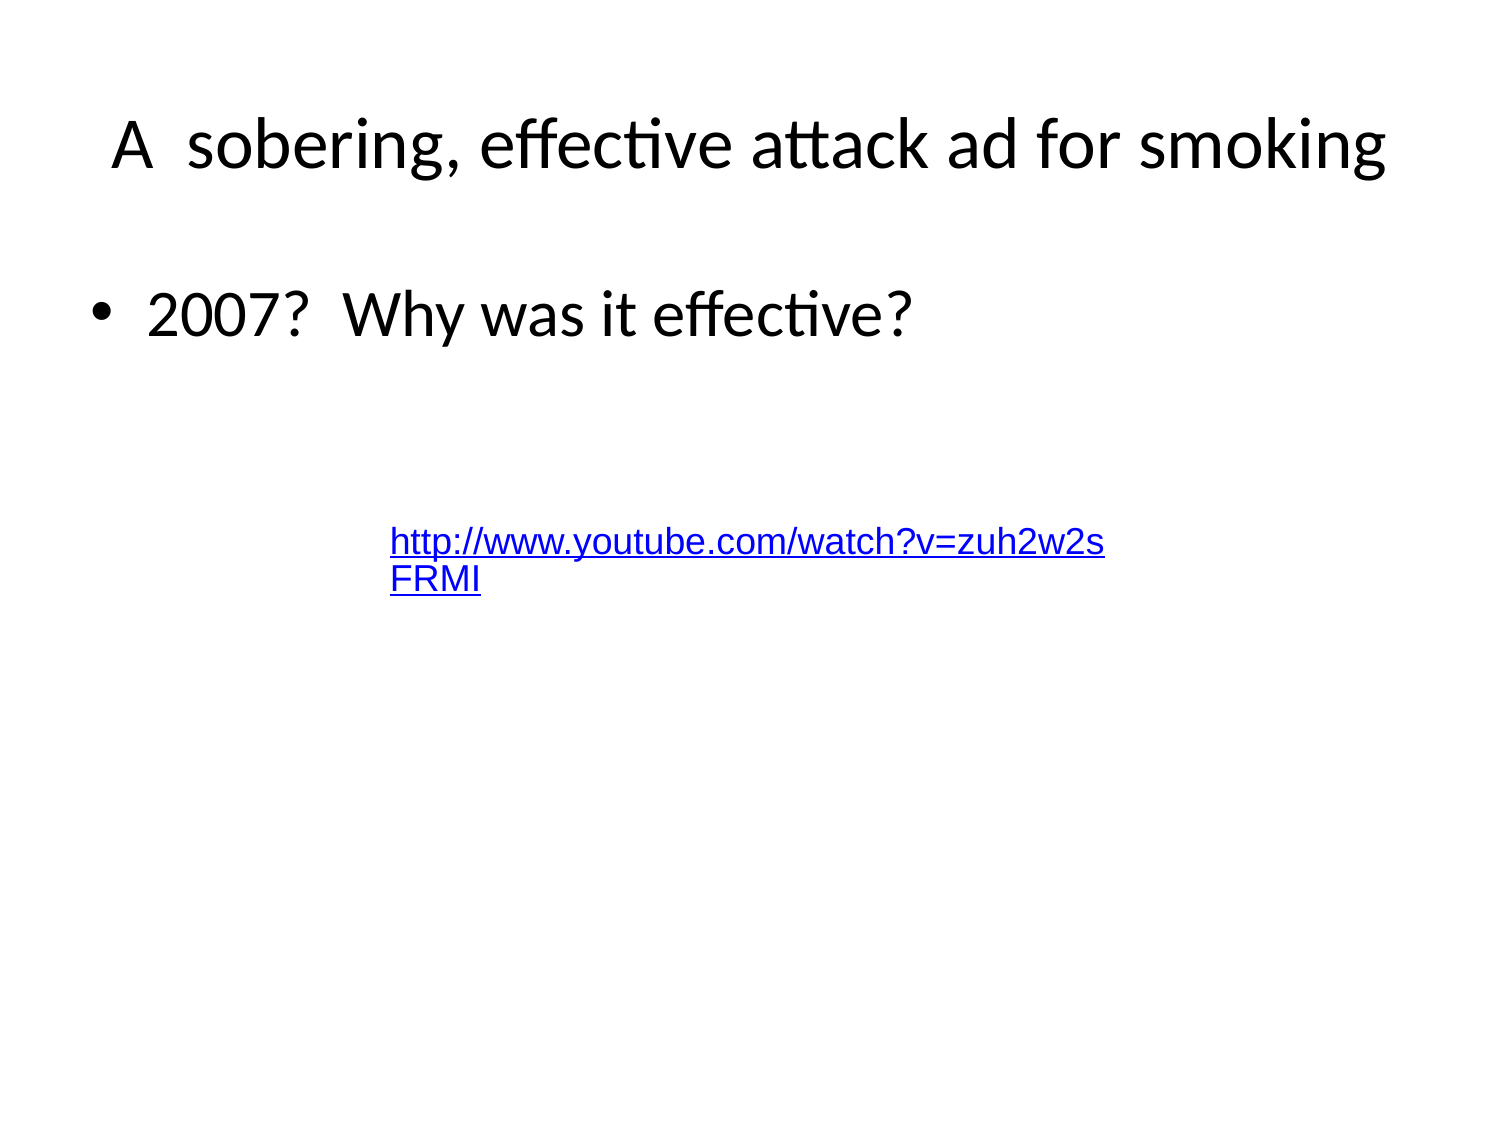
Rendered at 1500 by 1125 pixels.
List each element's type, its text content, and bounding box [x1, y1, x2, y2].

list 2007? Why was it effective? [75, 262, 1425, 1005]
title A sobering, effective attack ad for smoking [75, 45, 1425, 233]
